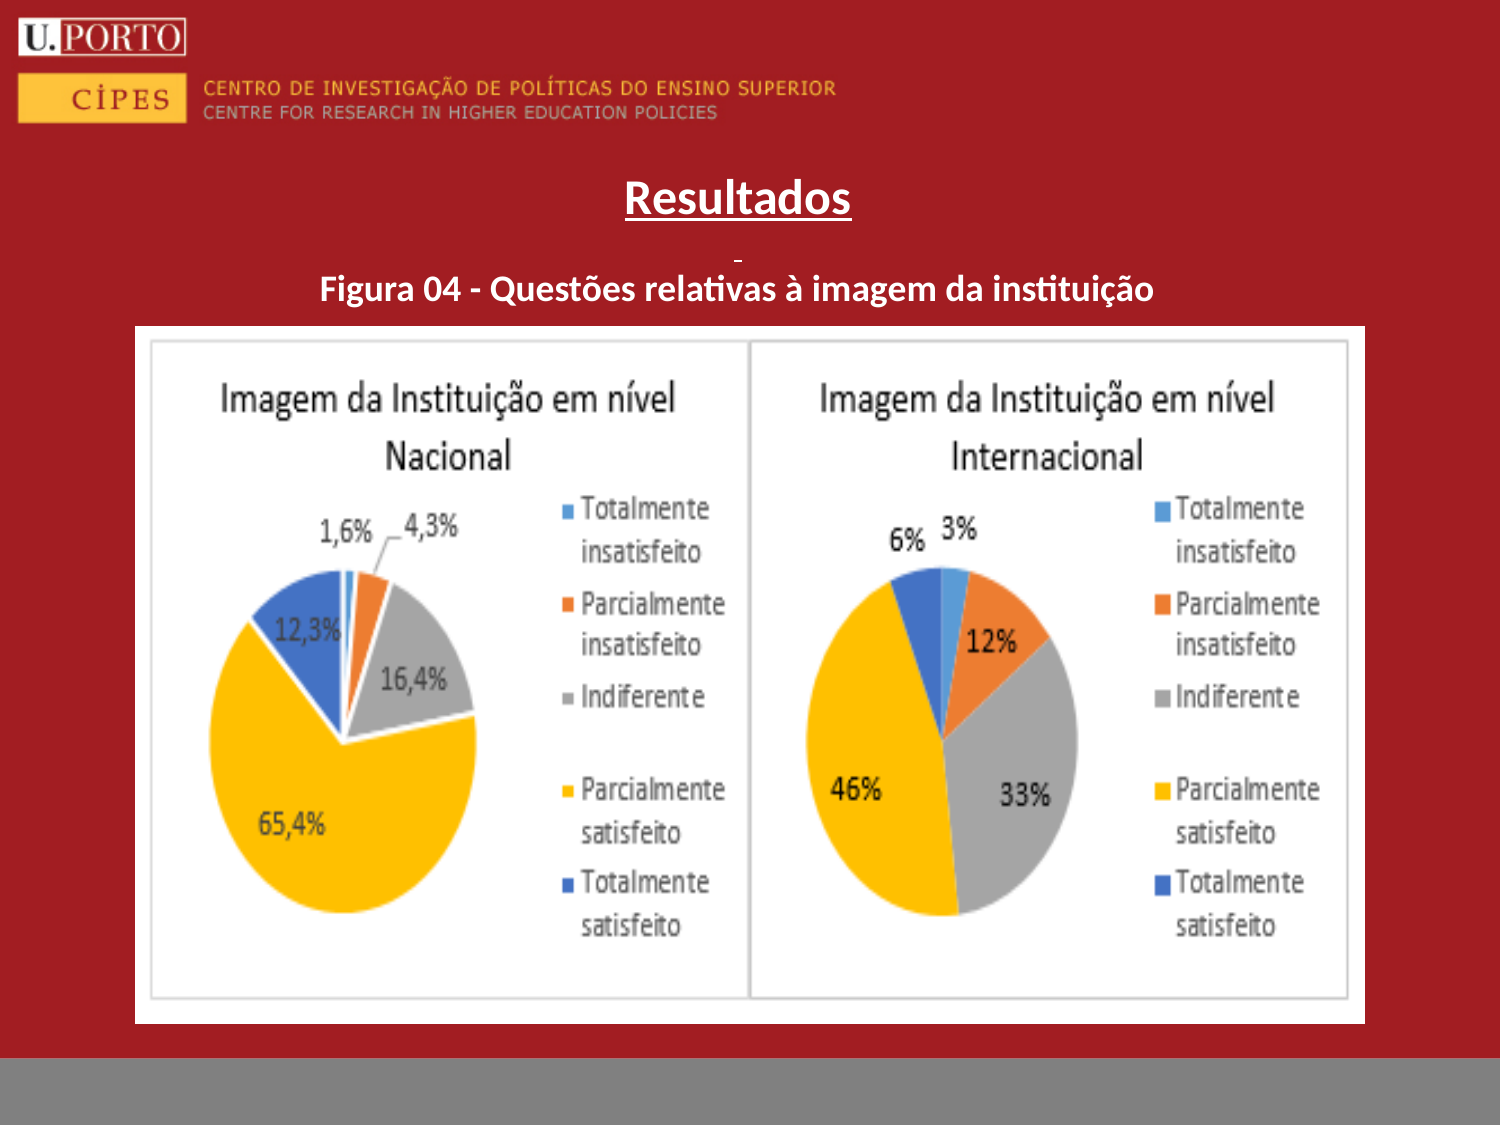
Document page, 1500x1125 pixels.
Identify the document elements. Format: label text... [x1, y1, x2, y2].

picture [0, 0, 844, 141]
picture [135, 326, 1365, 1024]
text_box Resultados Figura 04 - Questões relativas à imagem da instituição [123, 157, 1353, 357]
